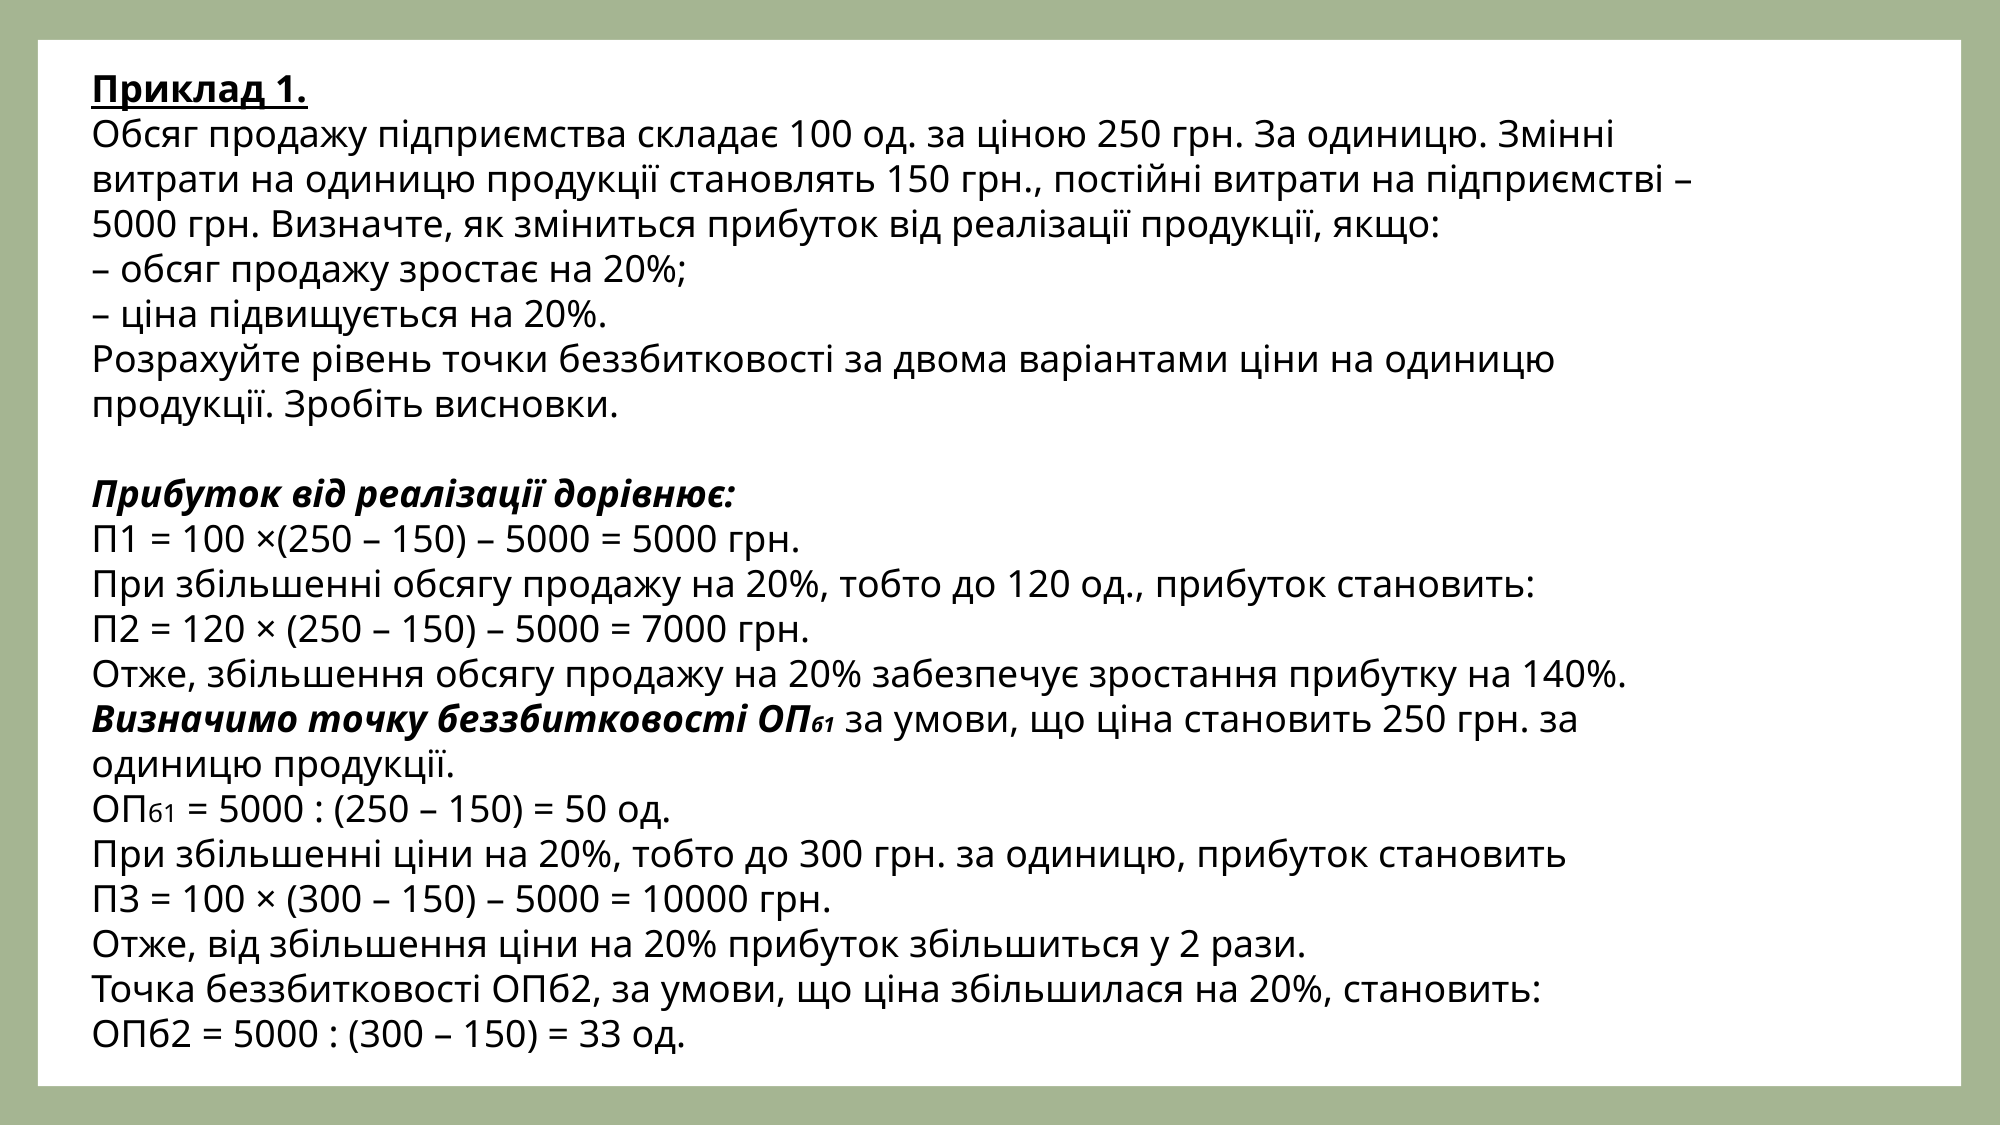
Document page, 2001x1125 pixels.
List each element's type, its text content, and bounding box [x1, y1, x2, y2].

text_box Приклад 1. Обсяг продажу підприємства складає 100 од. за ціною 250 грн. За одиницю. Змінні витрати на одиницю продукції становлять 150 грн., постійні витрати на підприємстві – 5000 грн. Визначте, як зміниться прибуток від реалізації продукції, якщо: – обсяг продажу зростає на 20%; – ціна підвищується на 20%. Розрахуйте рівень точки беззбитковості за двома варіантами ціни на одиницю продукції. Зробіть висновки. Прибуток від реалізації дорівнює: П1 = 100 ×(250 – 150) – 5000 = 5000 грн. При збільшенні обсягу продажу на 20%, тобто до 120 од., прибуток становить: П2 = 120 × (250 – 150) – 5000 = 7000 грн. Отже, збільшення обсягу продажу на 20% забезпечує зростання прибутку на 140%. Визначимо точку беззбитковості ОПб1 за умови, що ціна становить 250 грн. за одиницю продукції. ОПб1 = 5000 : (250 – 150) = 50 од. При збільшенні ціни на 20%, тобто до 300 грн. за одиницю, прибуток становить П3 = 100 × (300 – 150) – 5000 = 10000 грн. Отже, від збільшення ціни на 20% прибуток збільшиться у 2 рази. Точка беззбитковості ОПб2, за умови, що ціна збільшилася на 20%, становить: ОПб2 = 5000 : (300 – 150) = 33 од. [76, 57, 1756, 1063]
